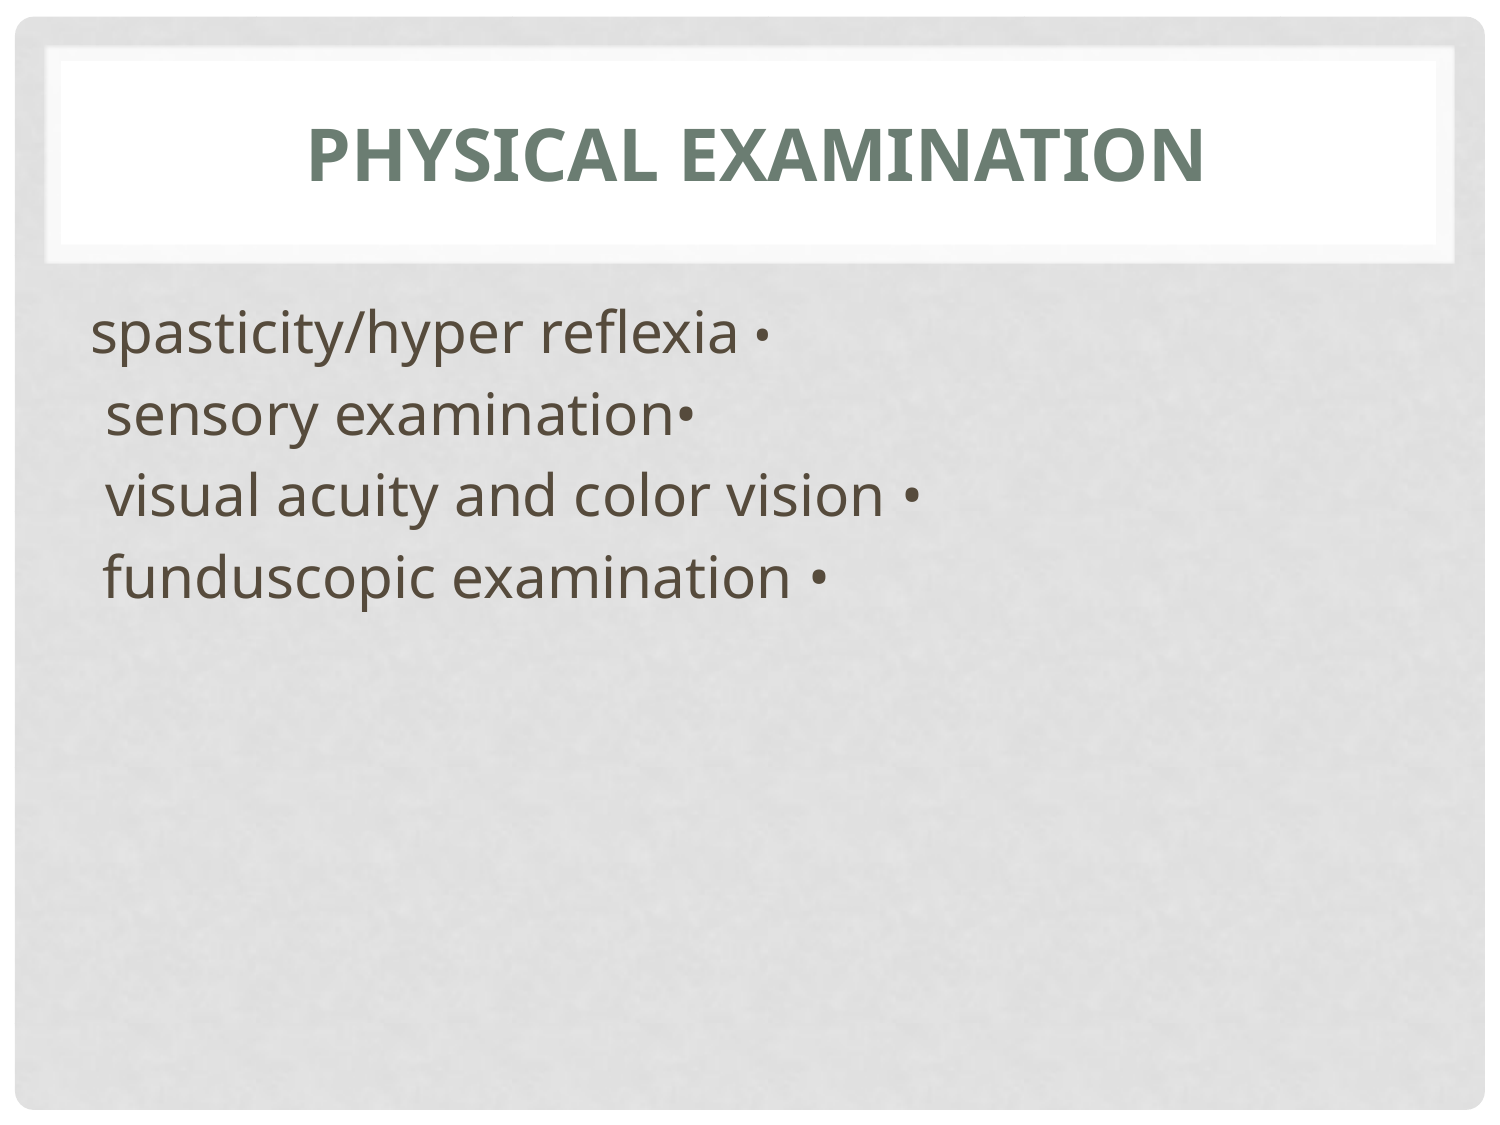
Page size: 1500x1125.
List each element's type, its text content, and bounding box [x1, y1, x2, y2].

title Physical Examination [69, 66, 1425, 238]
list • spasticity/hyper reflexia •sensory examination • visual acuity and color vision • funduscopic examination [75, 287, 1425, 1005]
